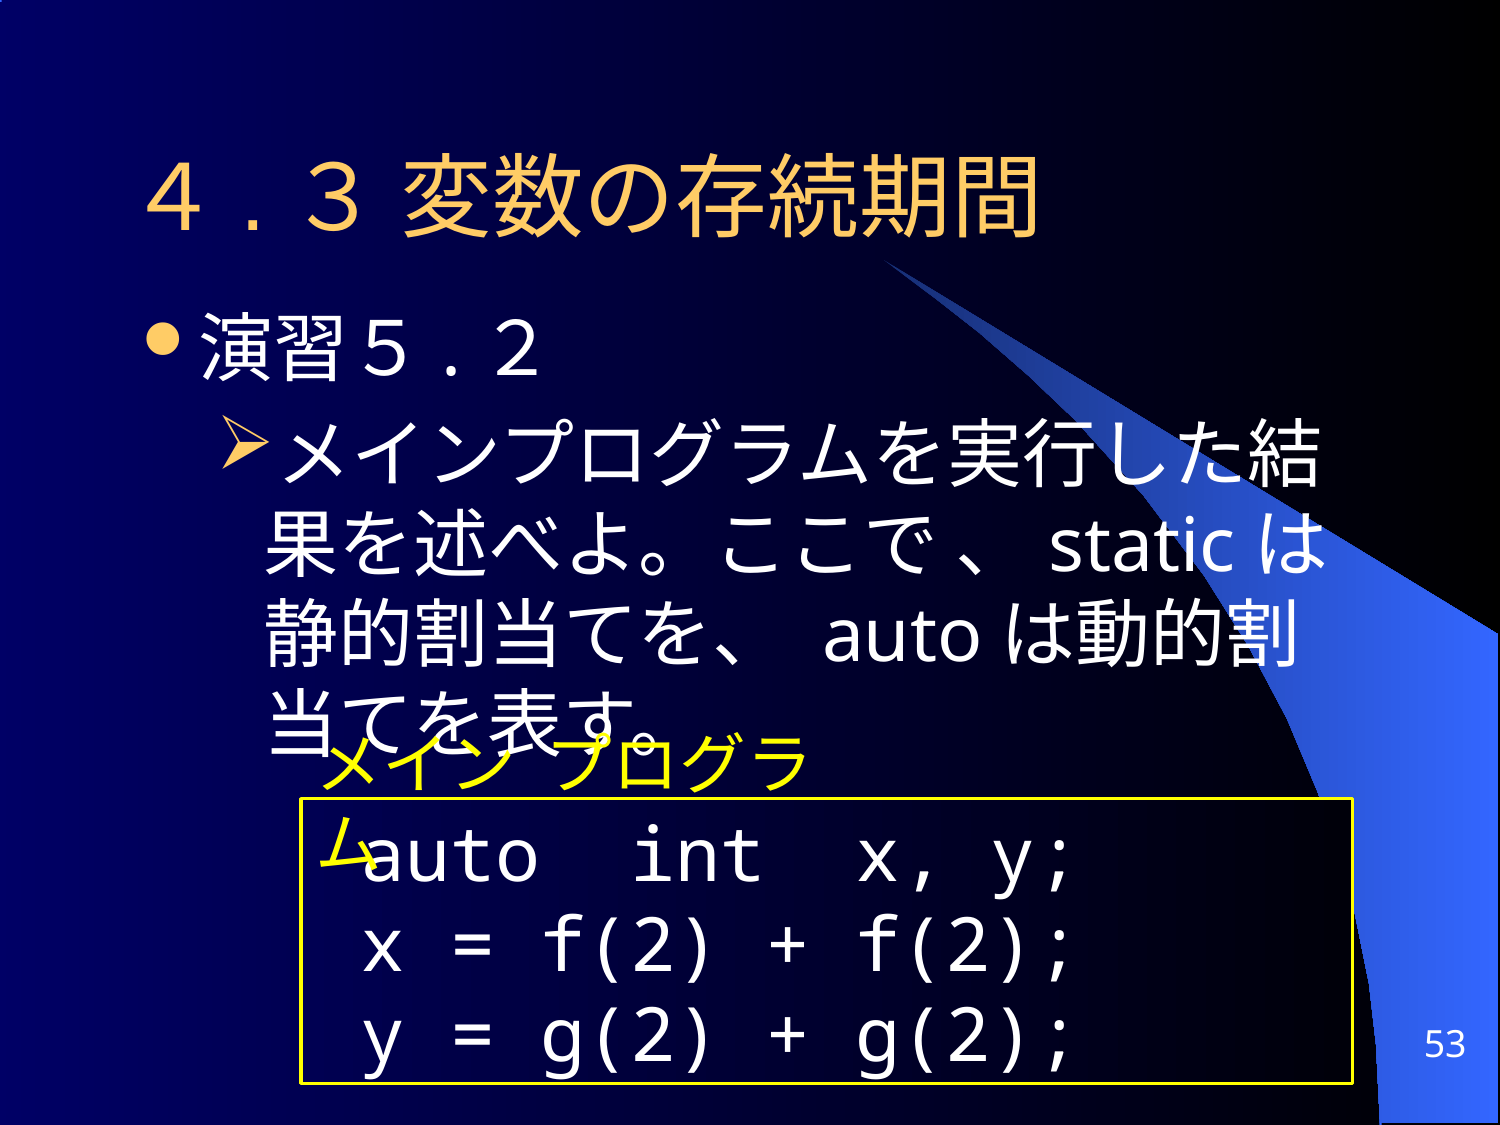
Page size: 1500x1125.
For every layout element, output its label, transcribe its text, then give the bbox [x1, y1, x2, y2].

text_box メイン プログラム [301, 714, 845, 890]
text_box auto int x, y; x = f(2) + f(2); y = g(2) + g(2); [301, 798, 1353, 1084]
list 演習５.２ メインプログラムを実行した結果を述べよ。ここで 、staticは静的割当てを、 autoは動的割当てを表す。 [111, 302, 1388, 730]
text_box 53 [1328, 1008, 1482, 1071]
title ４.３ 変数の存続期間 [111, 99, 1438, 288]
